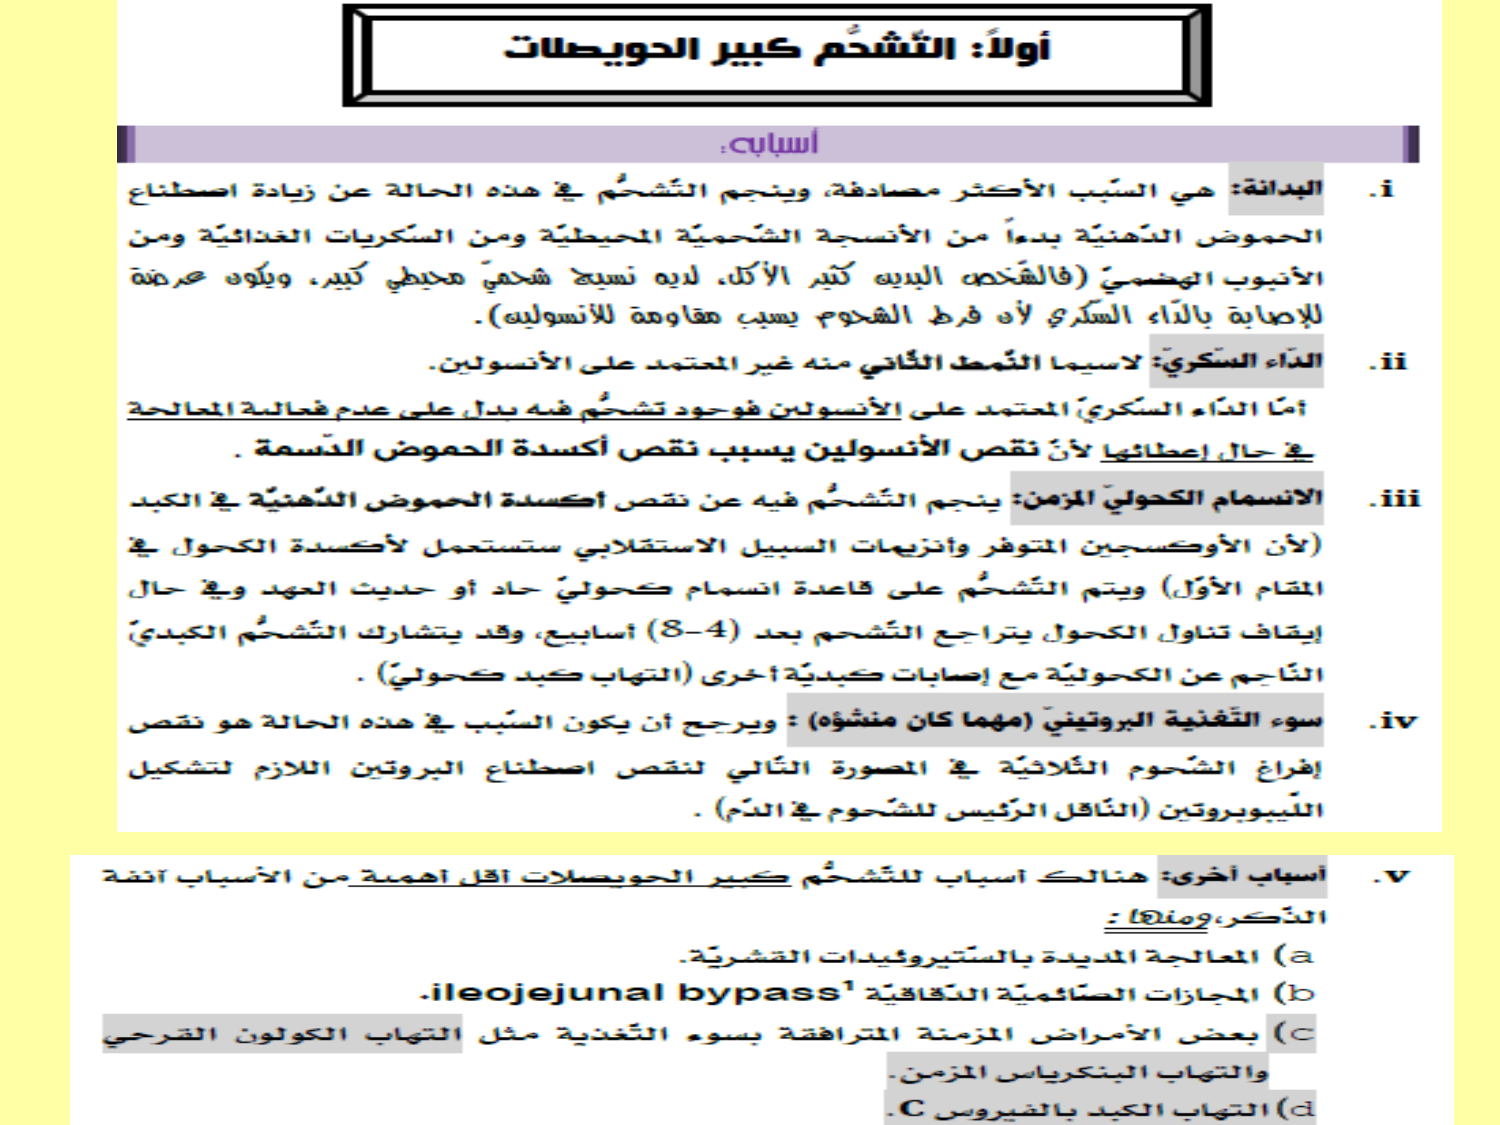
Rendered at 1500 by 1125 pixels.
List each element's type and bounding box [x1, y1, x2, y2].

picture [70, 855, 1454, 1125]
picture [116, 0, 1442, 833]
